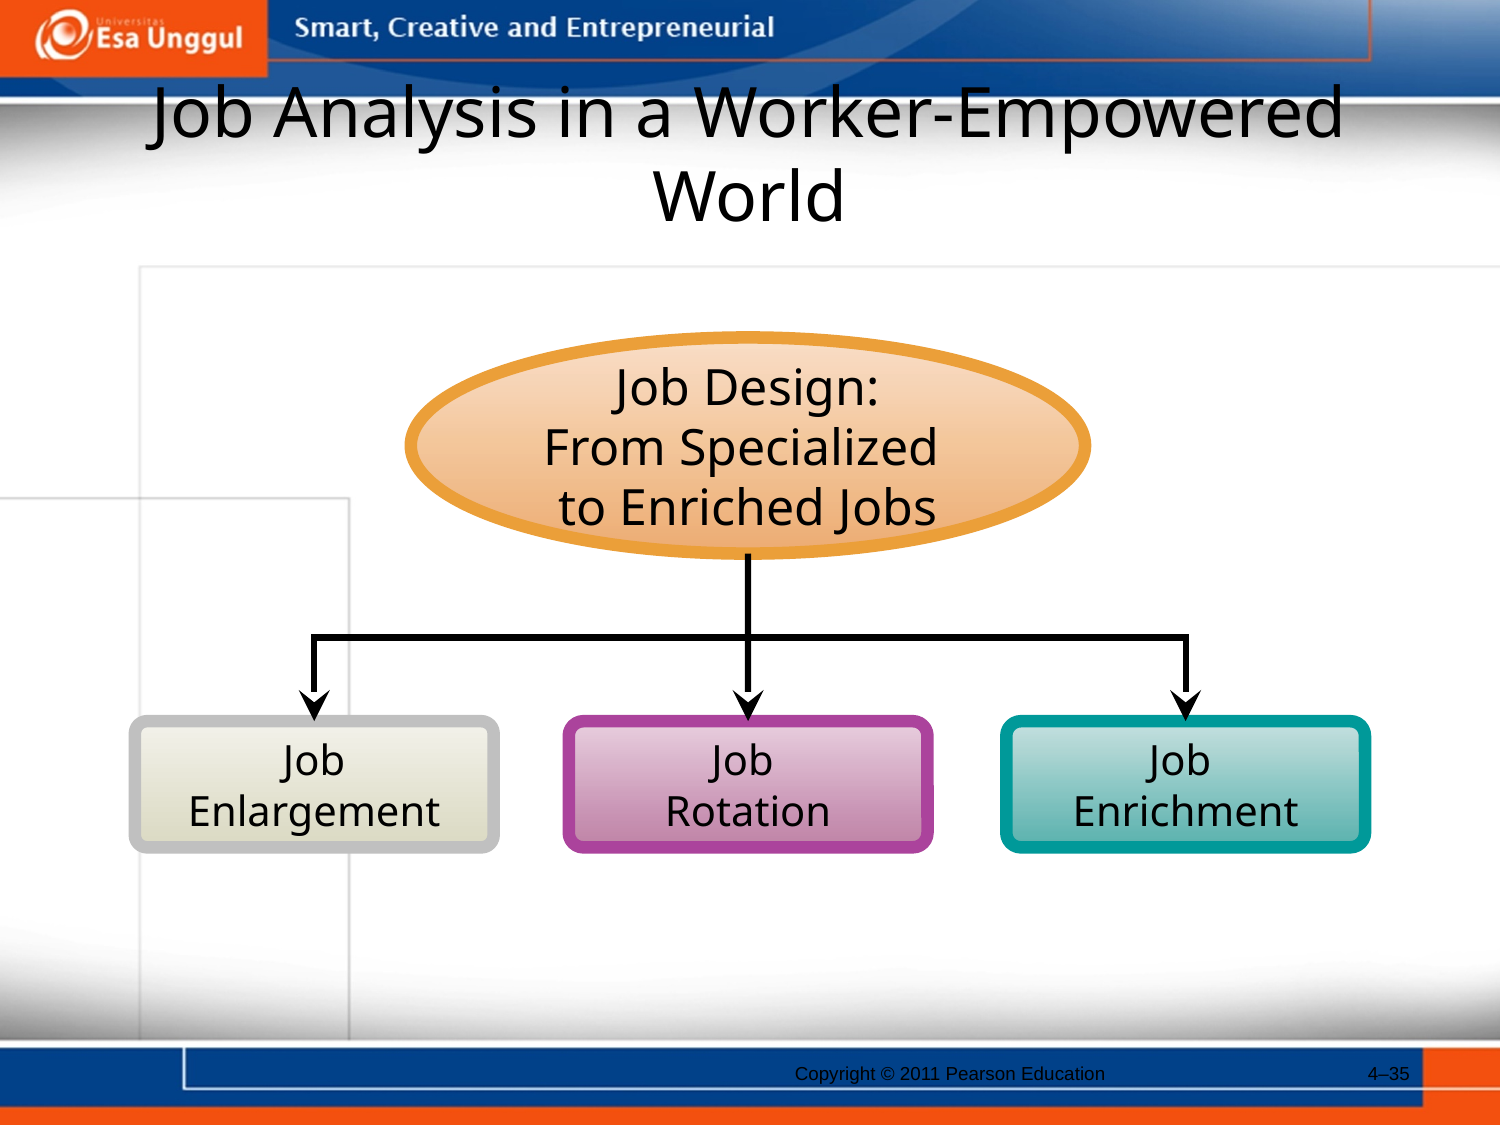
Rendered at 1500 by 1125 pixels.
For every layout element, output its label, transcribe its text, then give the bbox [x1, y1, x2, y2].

slide_number 4–35 [1250, 1042, 1425, 1103]
picture [0, 0, 1500, 1125]
footer Copyright © 2011 Pearson Education [712, 1042, 1188, 1103]
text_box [134, 337, 1366, 848]
title Job Analysis in a Worker-Empowered World [59, 60, 1441, 243]
